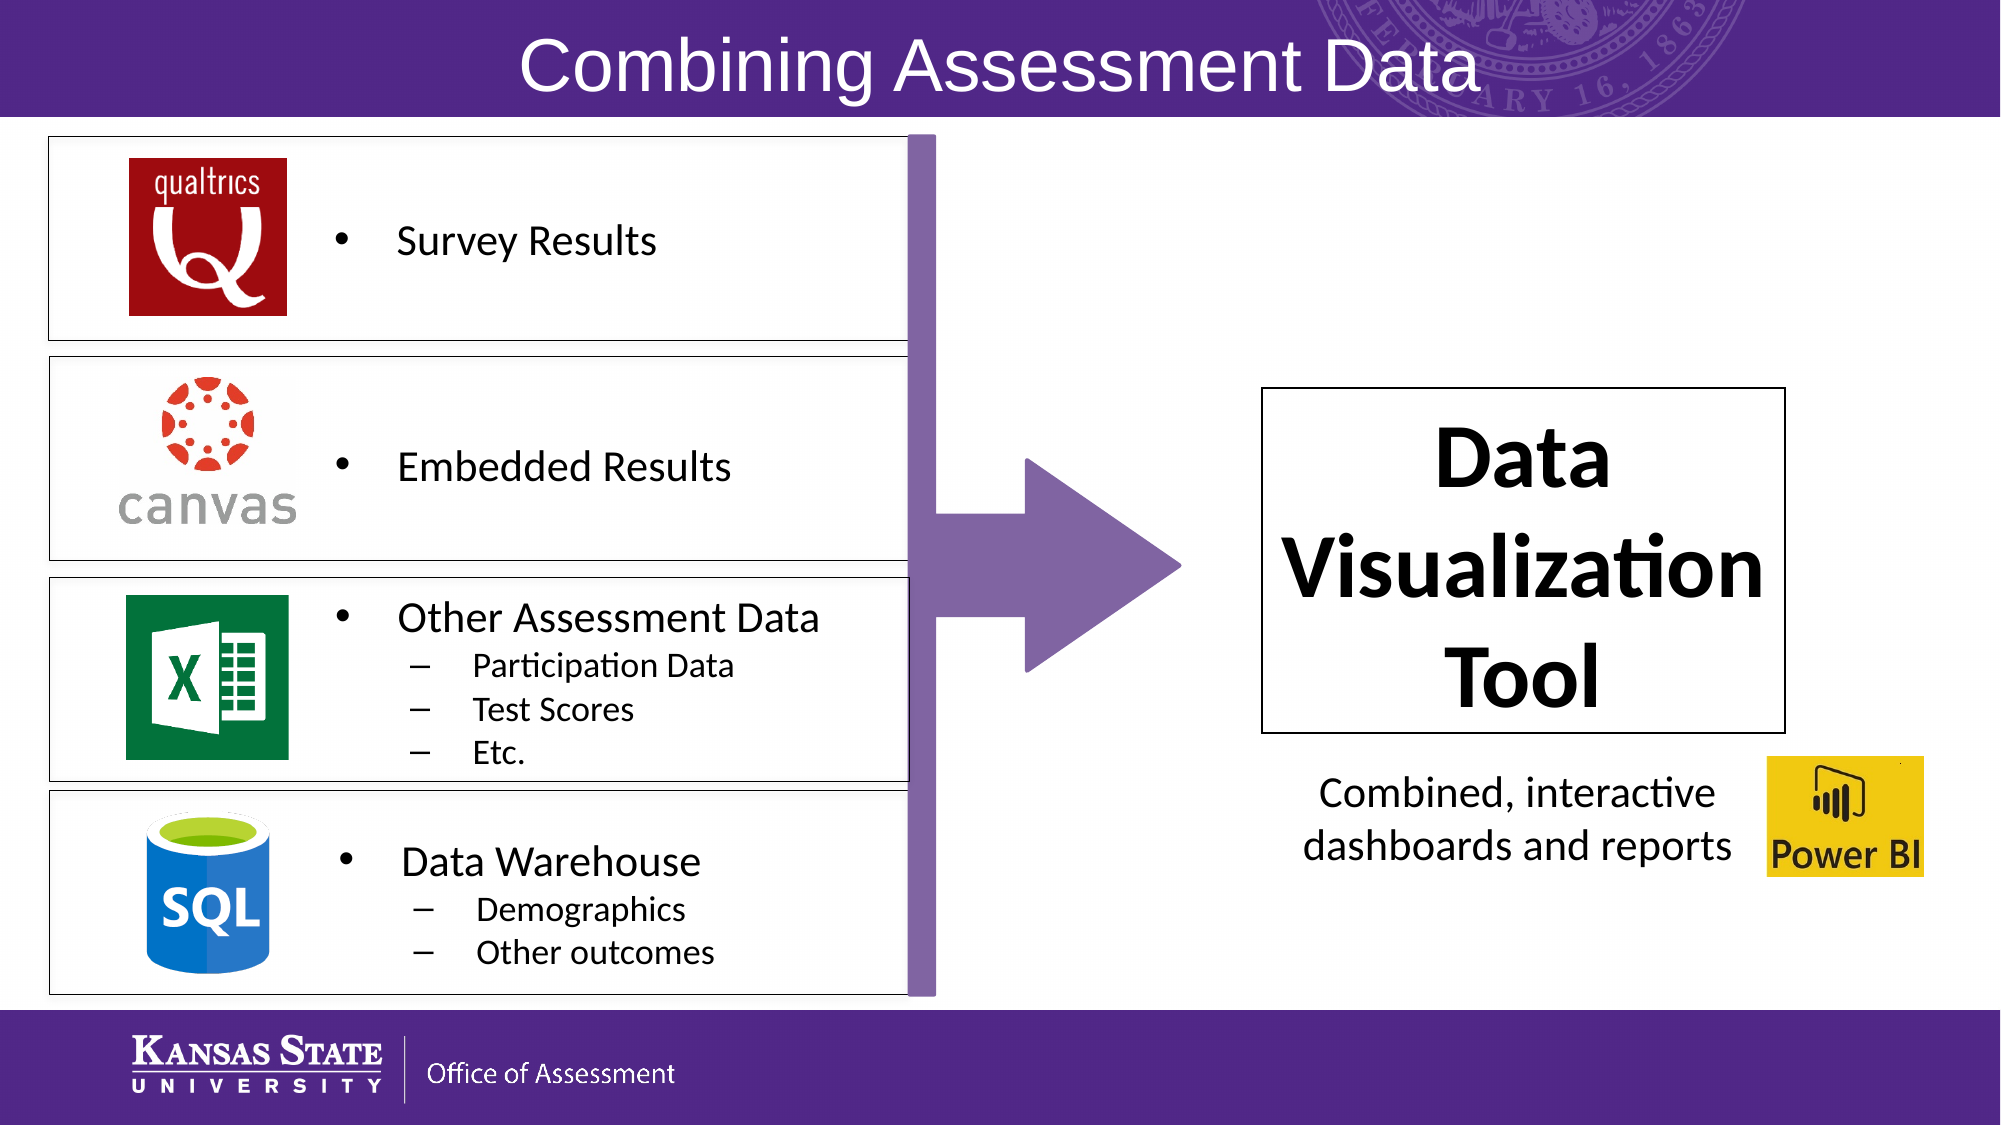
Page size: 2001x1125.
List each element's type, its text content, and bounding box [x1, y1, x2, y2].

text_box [47, 136, 909, 341]
text_box [907, 134, 1182, 997]
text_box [48, 355, 910, 561]
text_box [48, 576, 910, 782]
text_box Combining Assessment Data [99, 9, 1900, 115]
text_box Combined, interactive dashboards and reports [1256, 755, 1765, 877]
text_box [48, 790, 910, 995]
picture [0, 0, 2001, 1125]
text_box Data Visualization Tool [1262, 388, 1785, 733]
